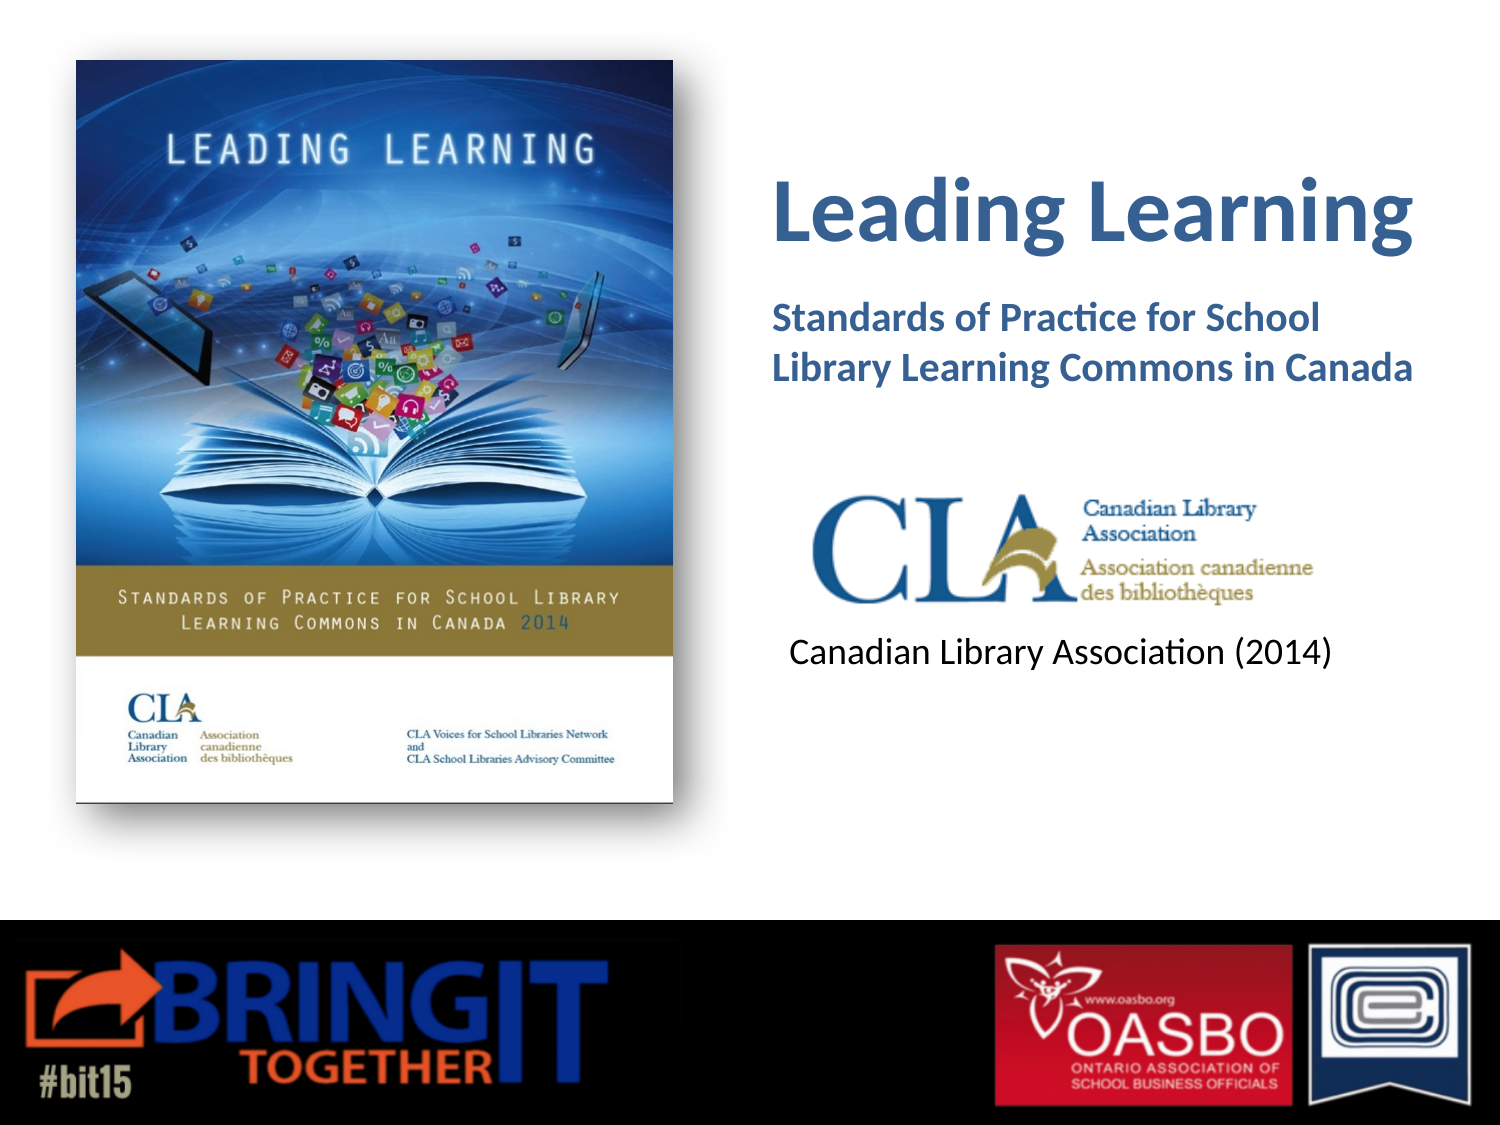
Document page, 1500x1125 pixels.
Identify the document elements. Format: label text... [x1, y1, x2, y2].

text_box Leading Learning Standards of Practice for School Library Learning Commons in Canada [757, 142, 1461, 398]
picture [75, 60, 673, 804]
picture [0, 919, 1500, 1125]
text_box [774, 484, 1426, 681]
